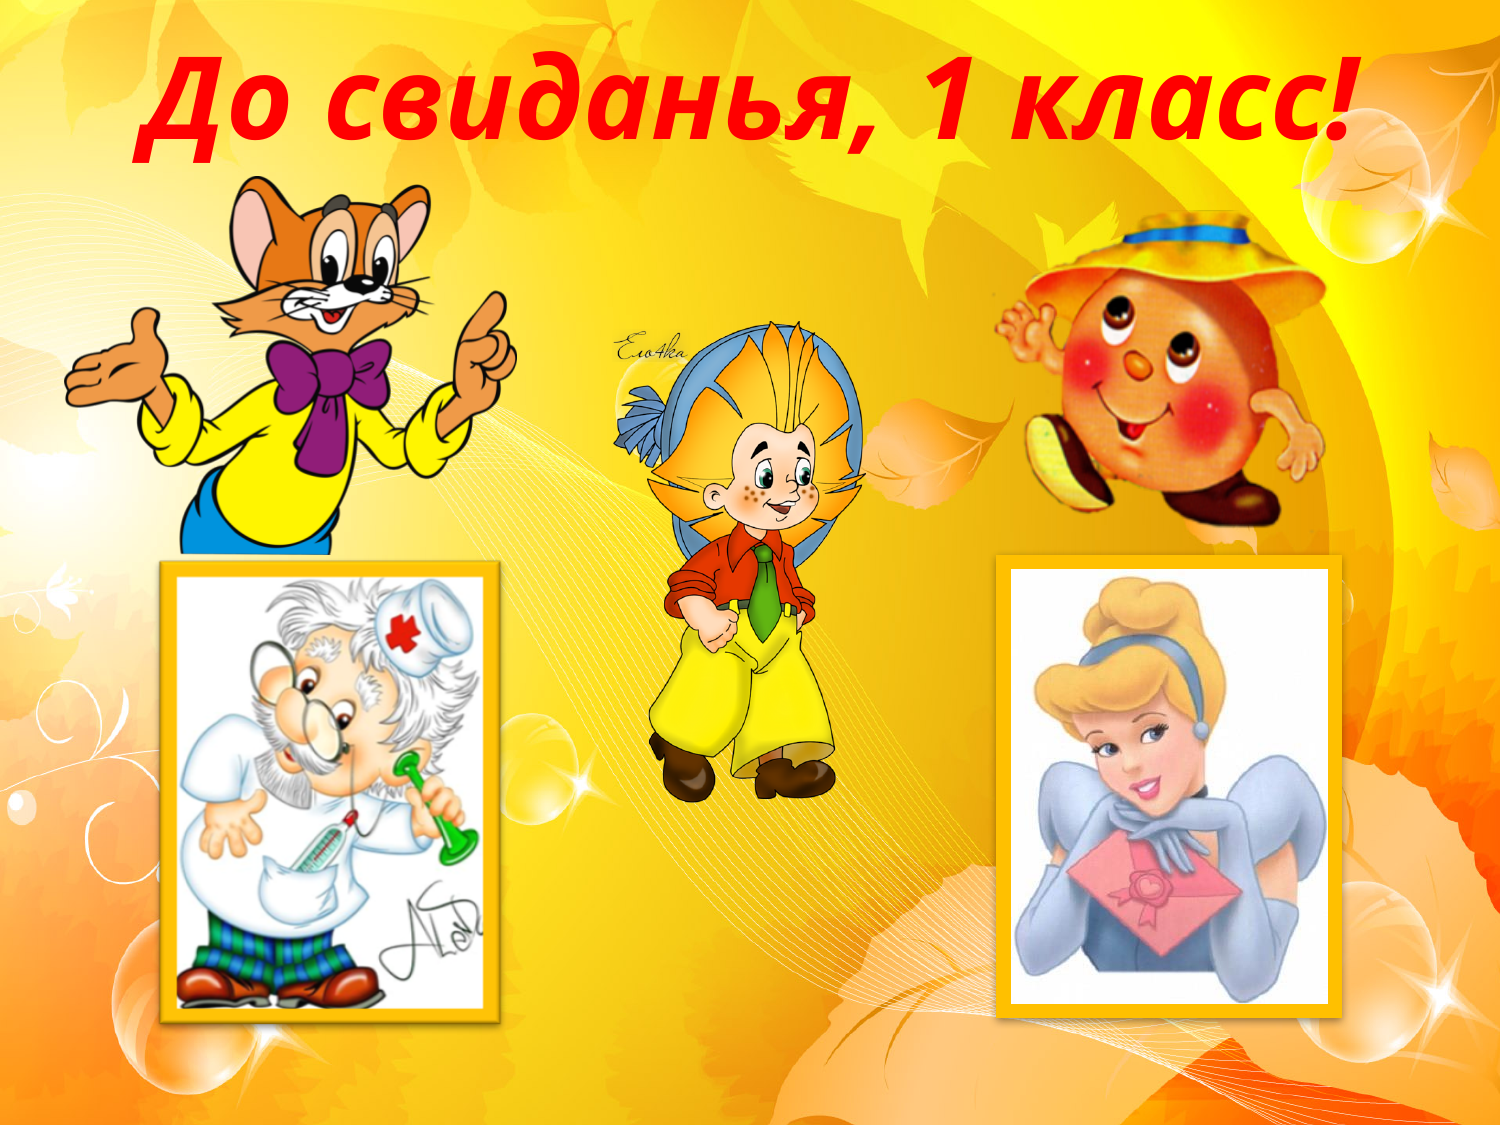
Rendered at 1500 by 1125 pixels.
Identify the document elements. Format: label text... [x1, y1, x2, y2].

title До свиданья, 1 класс! [76, 0, 1427, 188]
picture [0, 0, 1500, 1125]
